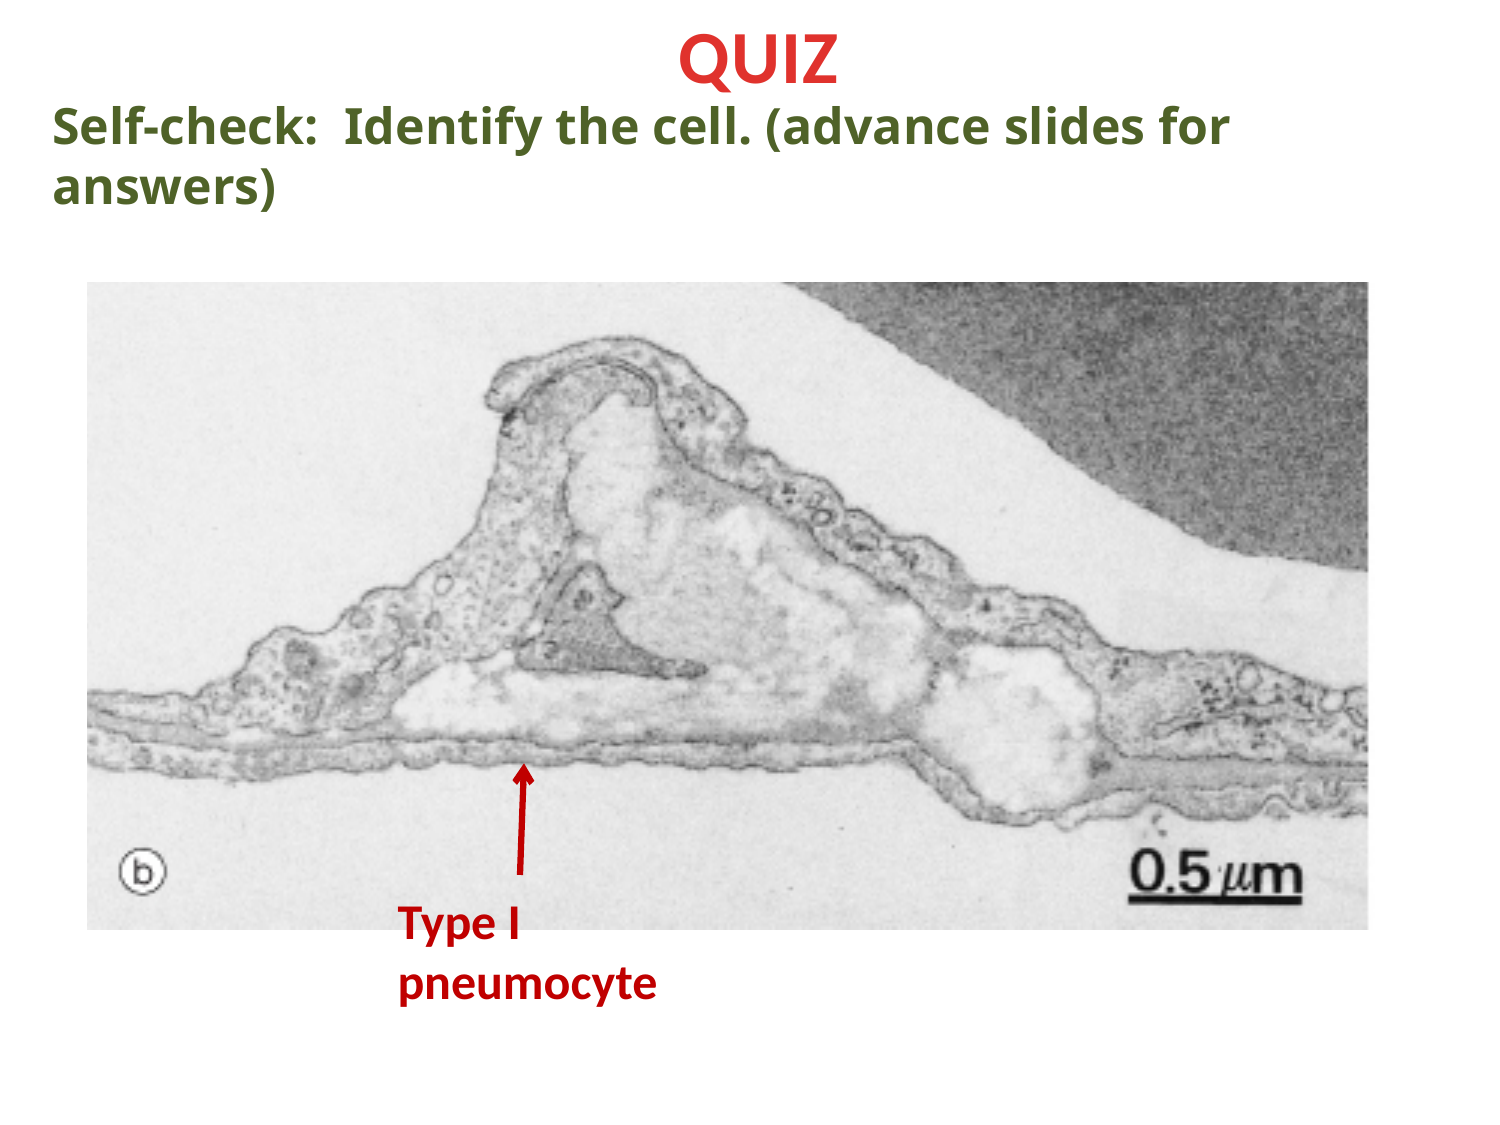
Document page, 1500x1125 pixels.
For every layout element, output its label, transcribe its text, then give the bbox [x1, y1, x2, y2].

text_box Self-check: Identify the cell. (advance slides for answers) [37, 106, 1463, 223]
picture [87, 282, 1376, 930]
text_box Type I pneumocyte [382, 938, 699, 1018]
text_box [519, 763, 525, 876]
text_box QUIZ [30, 0, 1487, 106]
